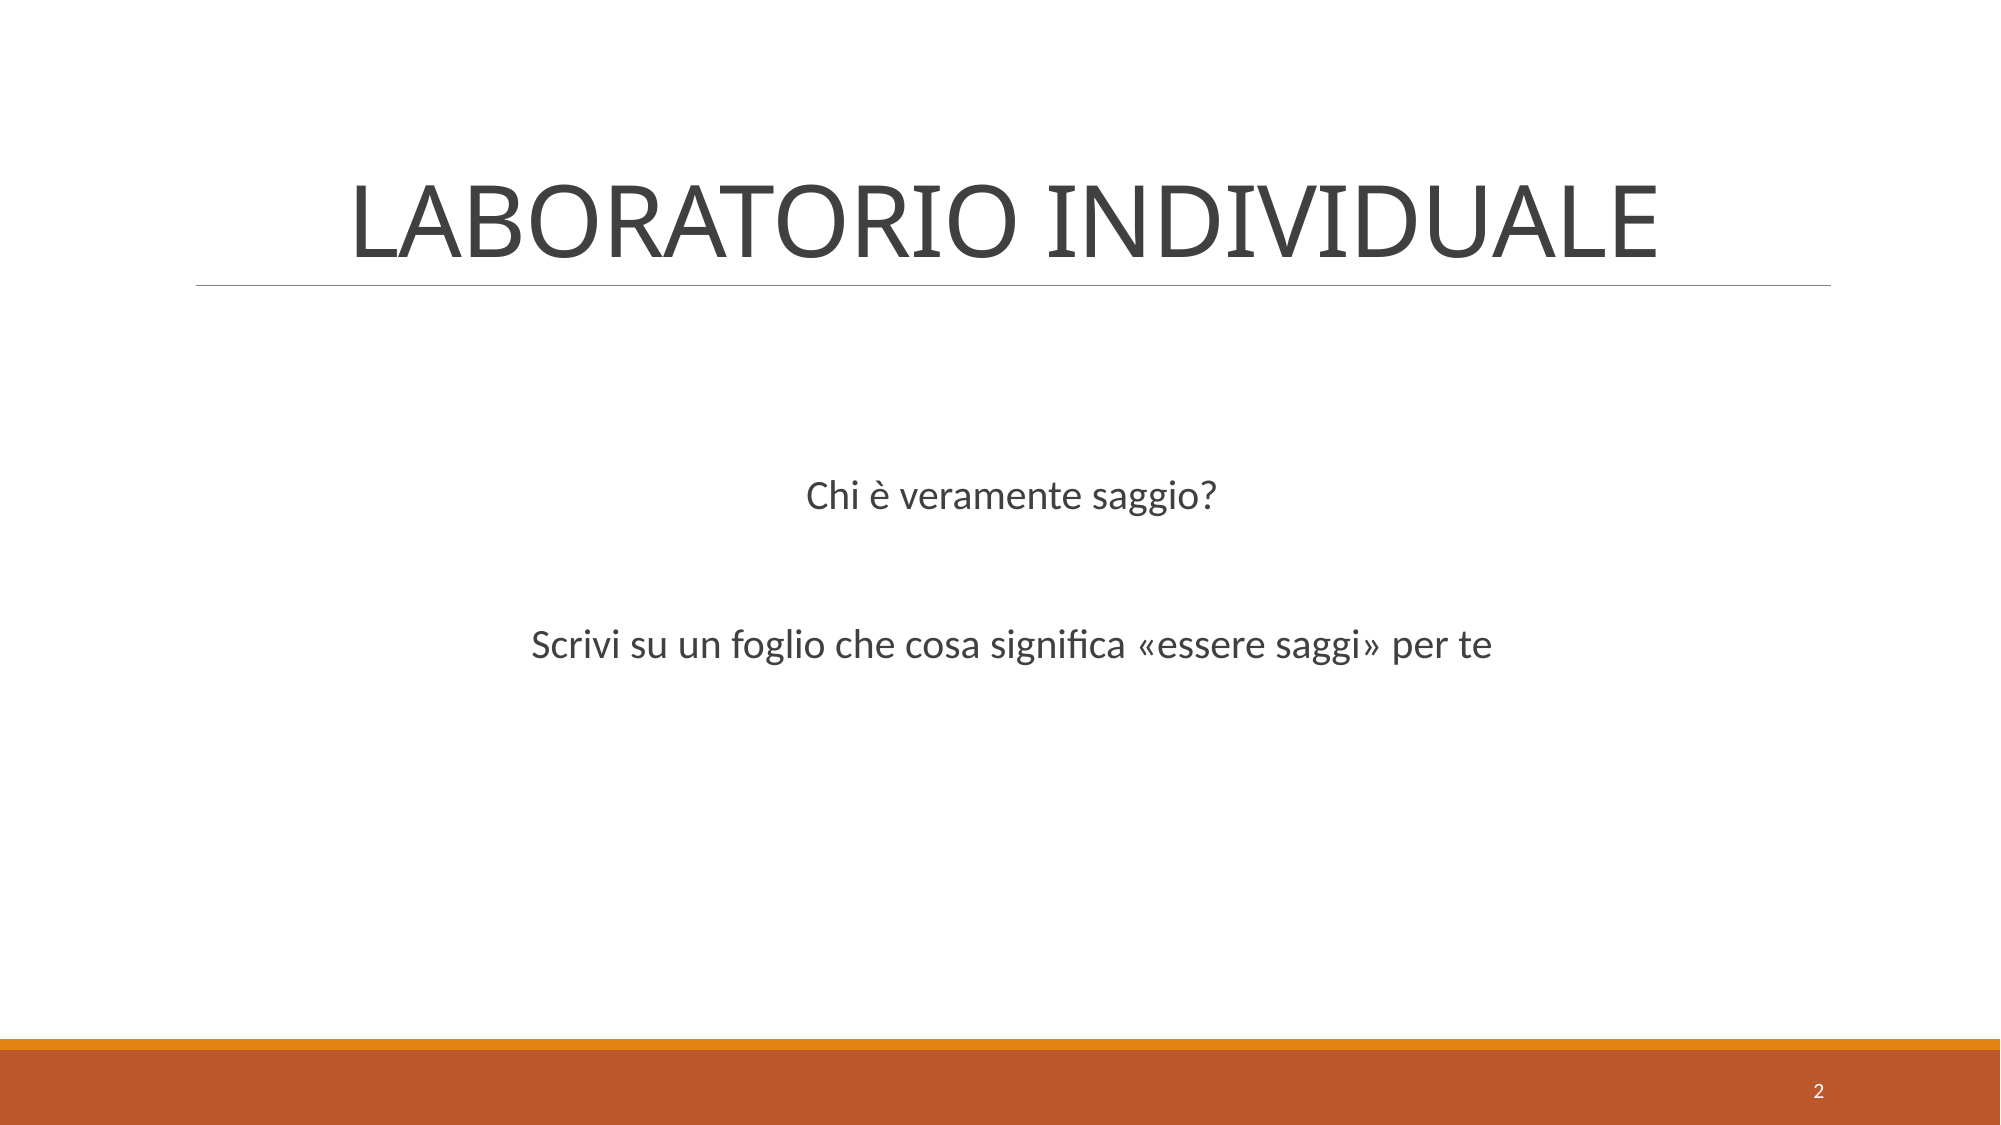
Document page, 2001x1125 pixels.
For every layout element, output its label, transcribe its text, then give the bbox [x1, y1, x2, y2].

title LABORATORIO INDIVIDUALE [180, 47, 1830, 285]
list Chi è veramente saggio? Scrivi su un foglio che cosa significa «essere saggi» per te [180, 466, 1830, 820]
slide_number 2 [1624, 1059, 1840, 1120]
